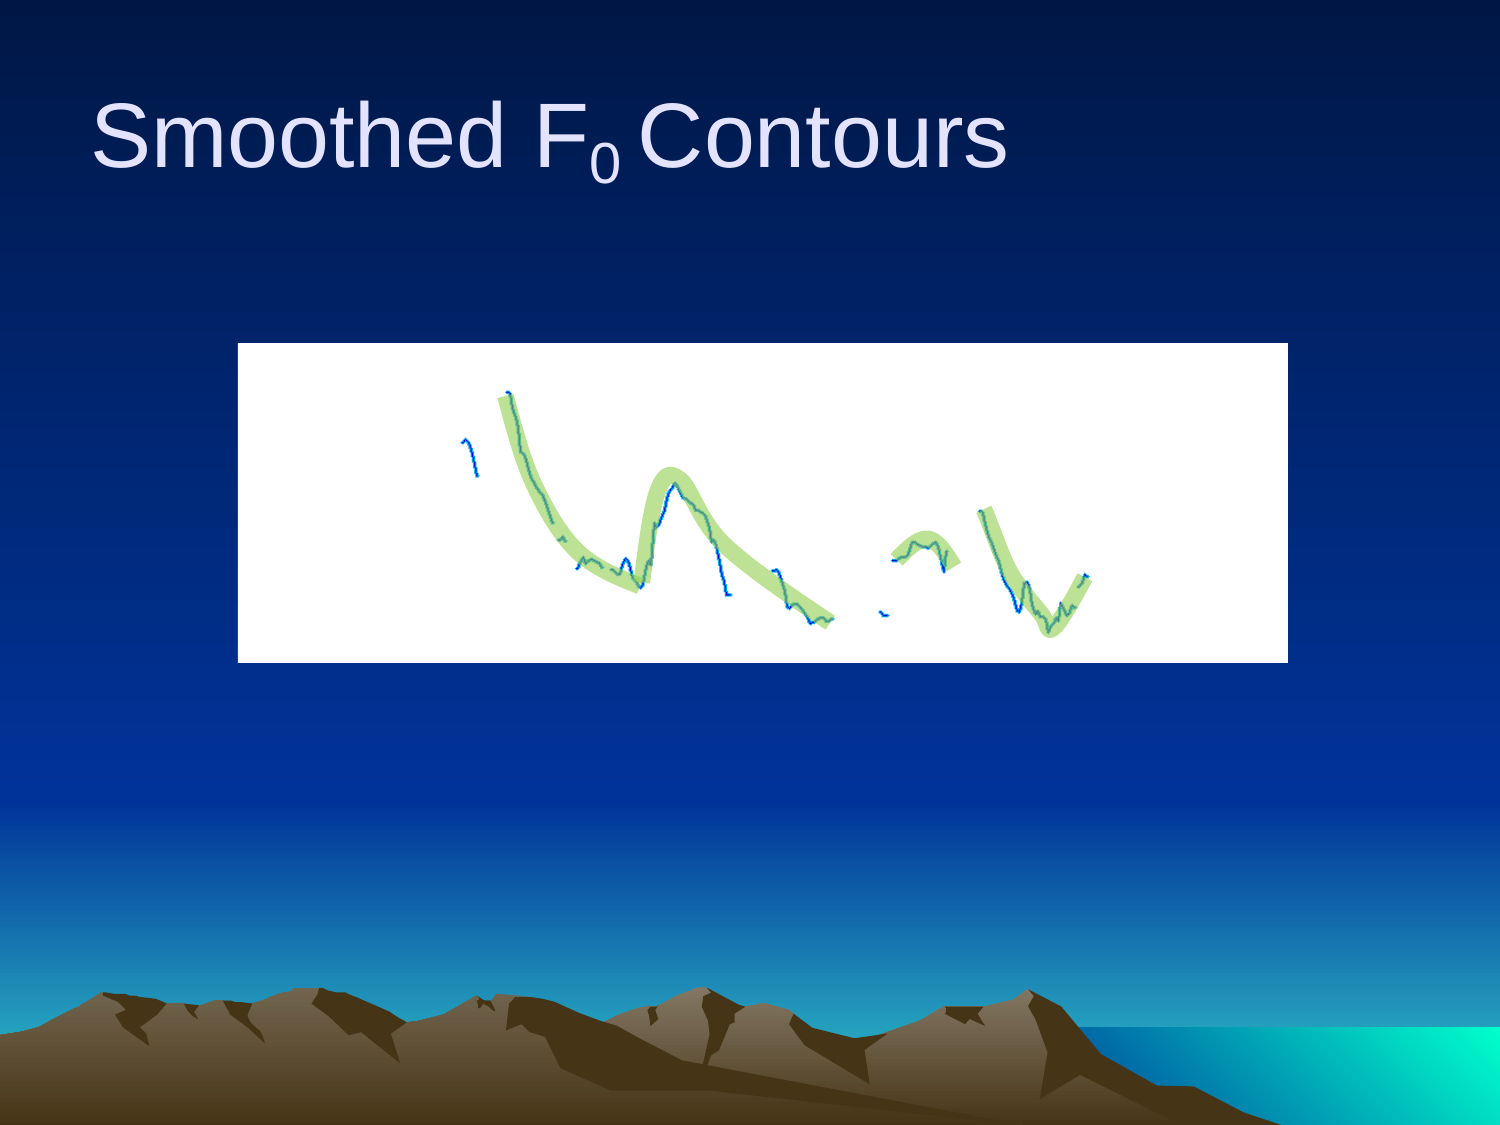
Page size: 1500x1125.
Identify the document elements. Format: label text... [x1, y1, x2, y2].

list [237, 343, 1289, 663]
title Smoothed F0 Contours [74, 37, 1426, 226]
